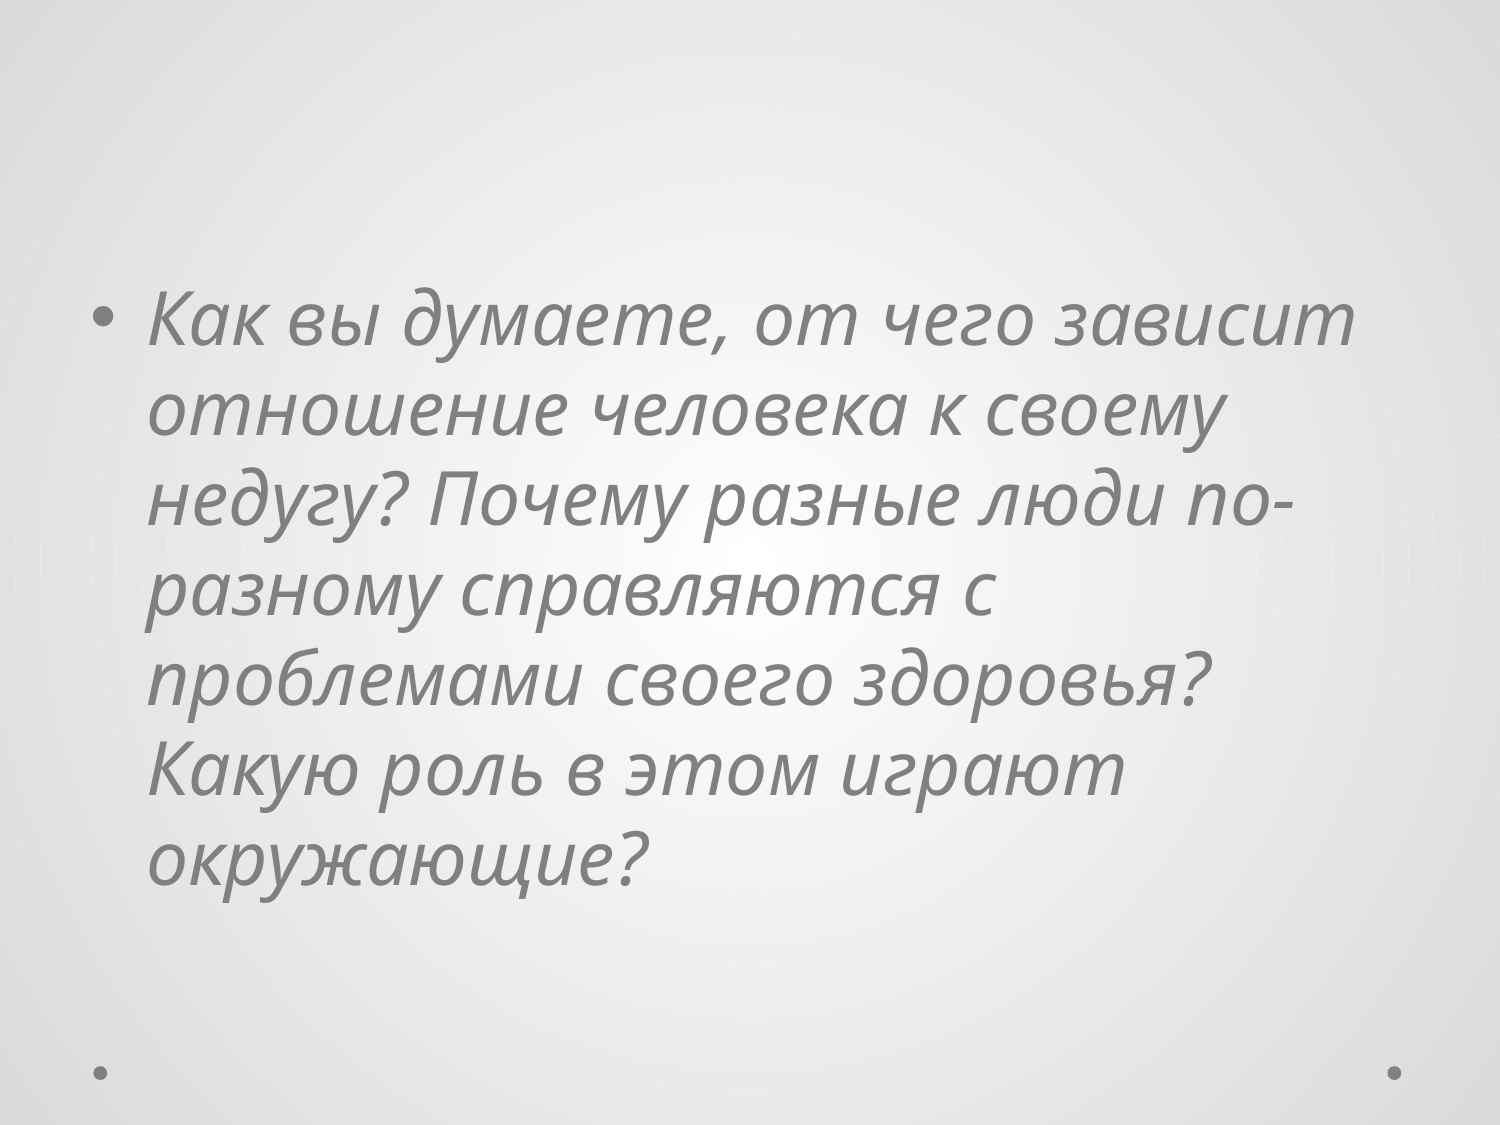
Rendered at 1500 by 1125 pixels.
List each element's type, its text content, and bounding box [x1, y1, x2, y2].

list Как вы думаете, от чего зависит отношение человека к своему недугу? Почему разные люди по- разному справляются с проблемами своего здоровья? Какую роль в этом играют окружающие? [75, 262, 1425, 1005]
